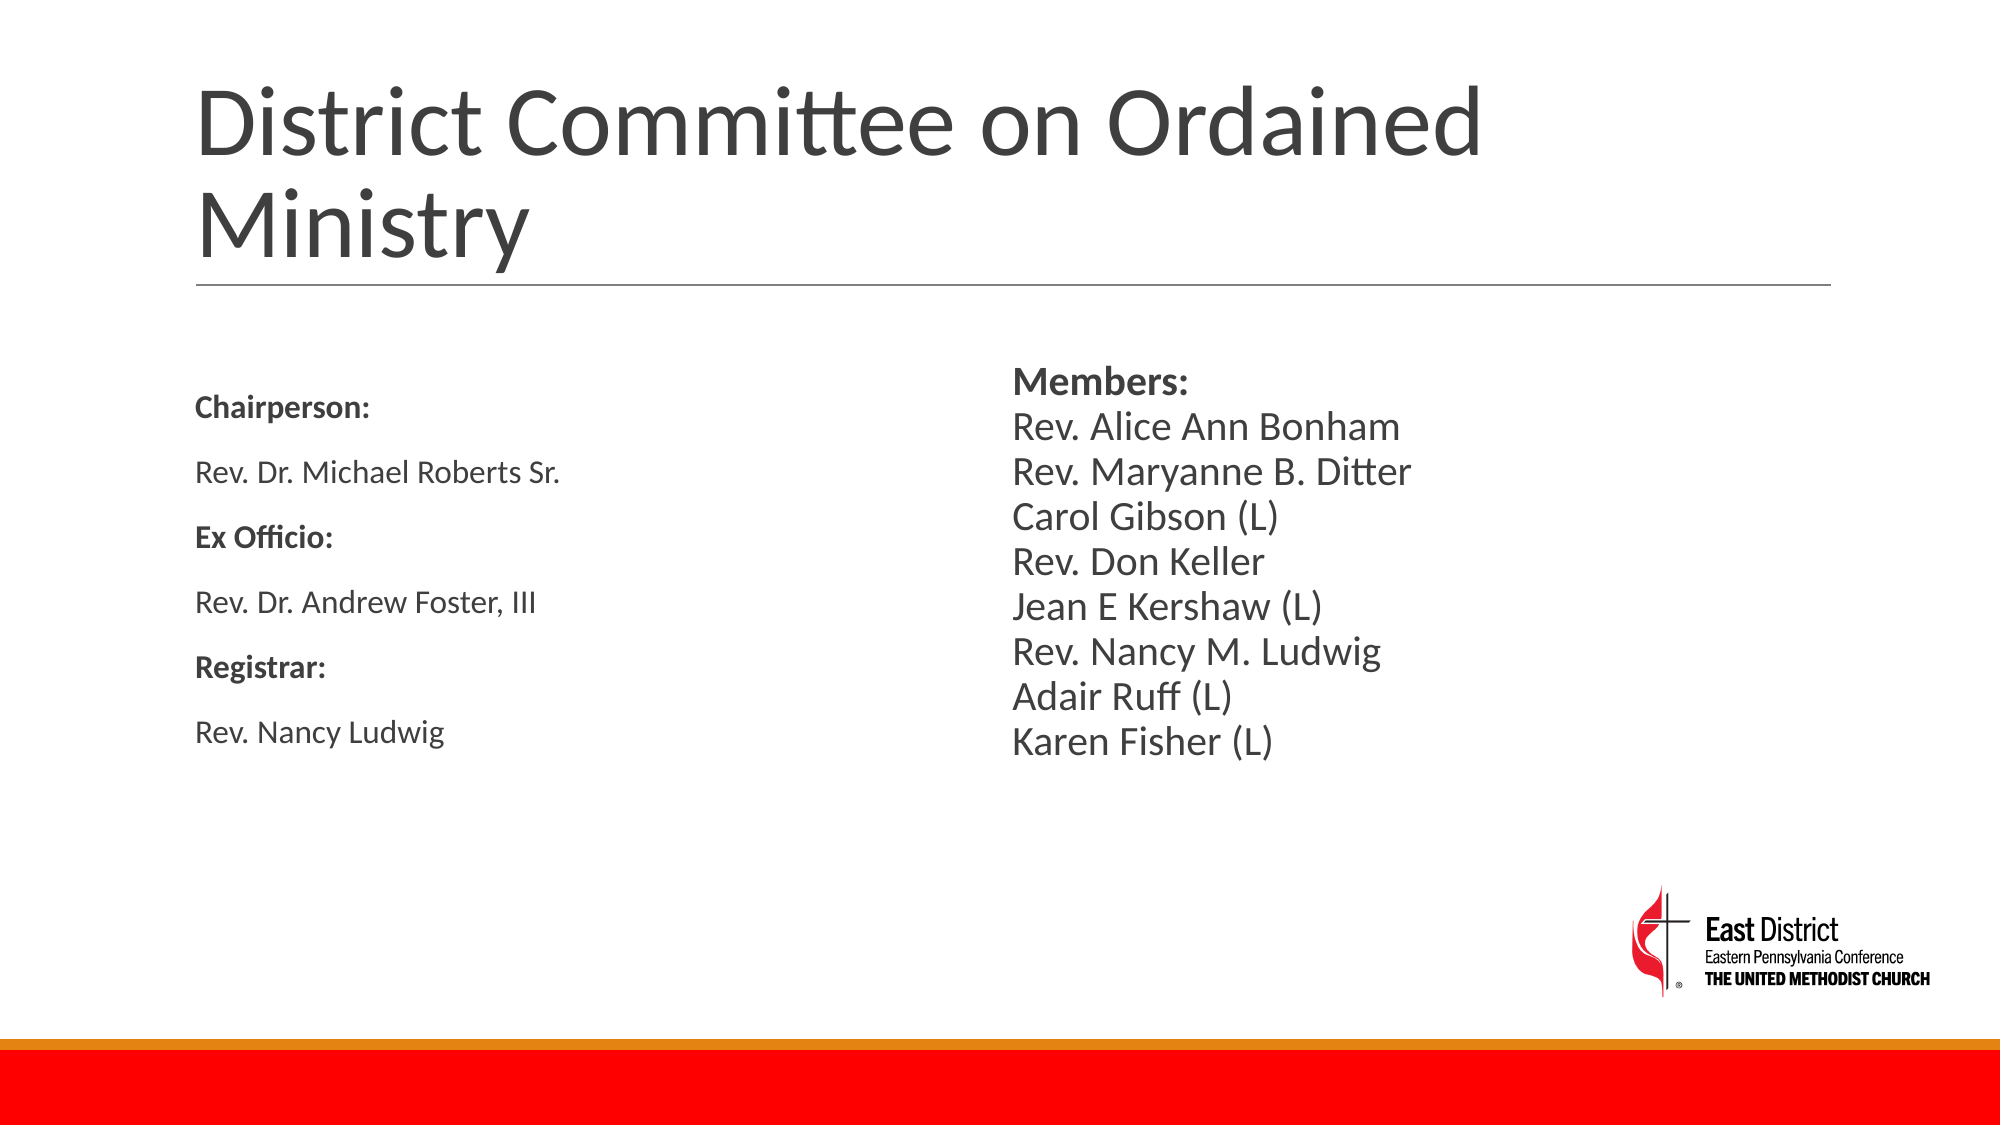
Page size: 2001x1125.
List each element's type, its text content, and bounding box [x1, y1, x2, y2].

list Members: Rev. Alice Ann Bonham Rev. Maryanne B. Ditter Carol Gibson (L) Rev. Don Keller Jean E Kershaw (L) Rev. Nancy M. Ludwig Adair Ruff (L) Karen Fisher (L) [1012, 301, 1823, 962]
title District Committee on Ordained Ministry [180, 47, 1830, 285]
picture [1624, 881, 1938, 1001]
list Chairperson: Rev. Dr. Michael Roberts Sr. Ex Officio: Rev. Dr. Andrew Foster, III Registrar: Rev. Nancy Ludwig [180, 313, 990, 974]
